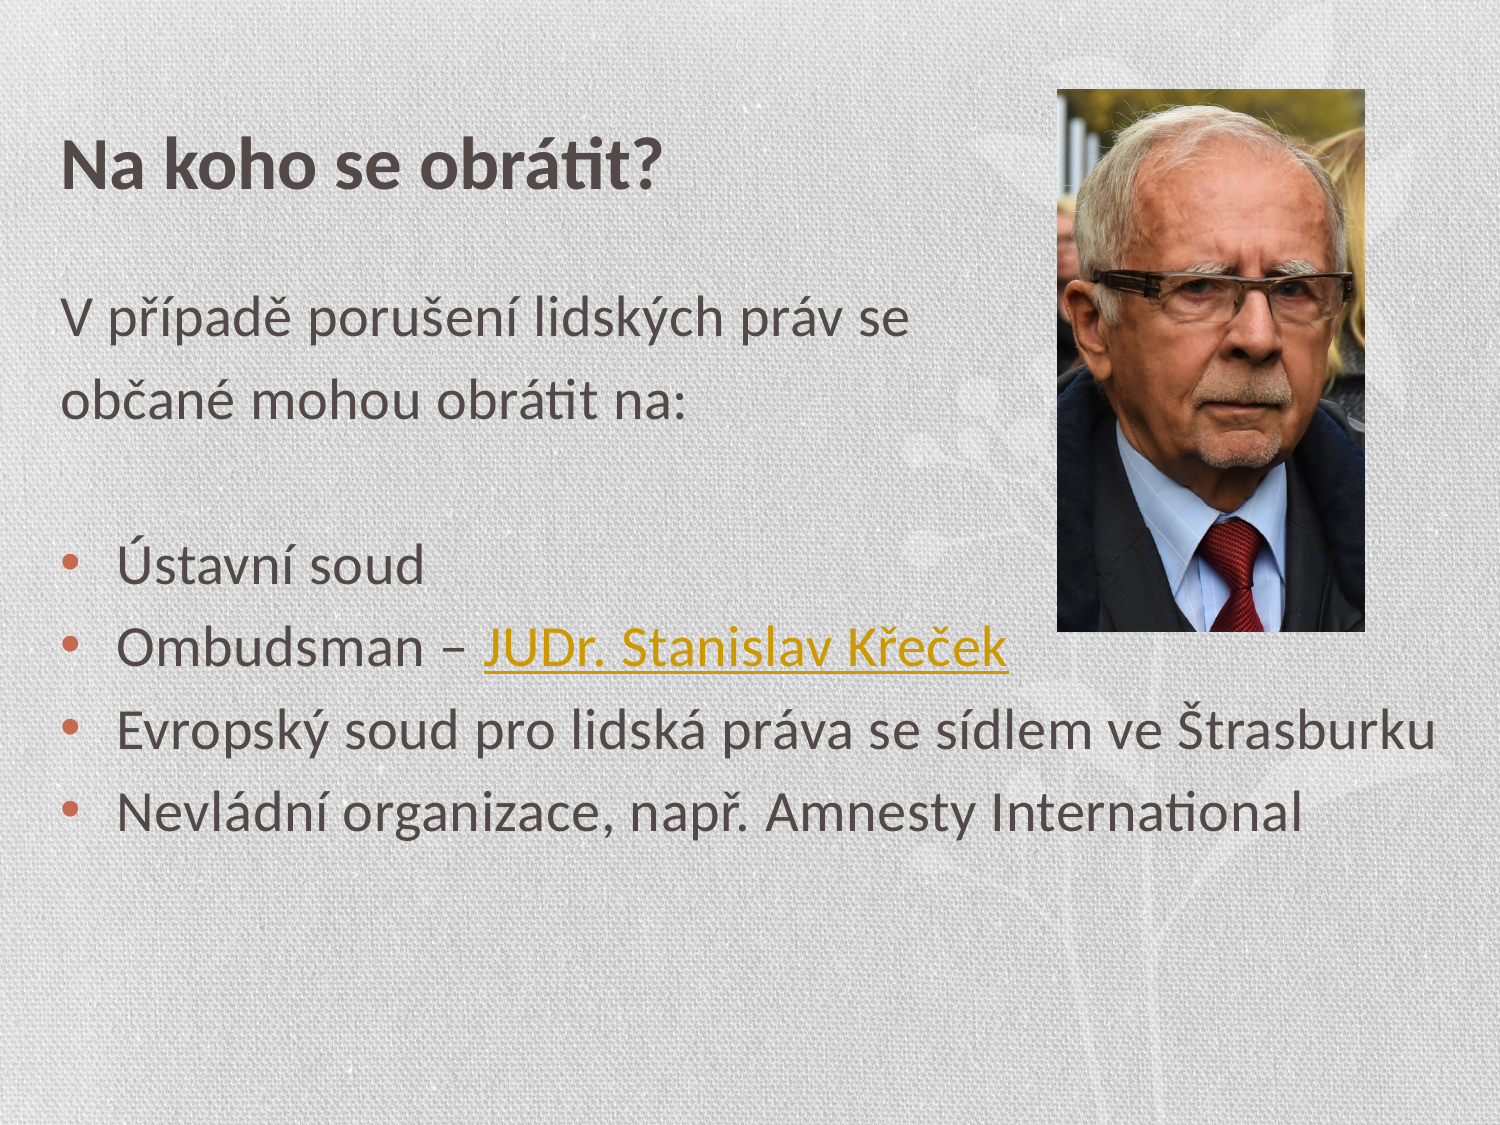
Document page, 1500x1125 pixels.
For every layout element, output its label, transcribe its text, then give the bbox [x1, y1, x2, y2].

picture [1056, 89, 1365, 632]
list V případě porušení lidských práv se občané mohou obrátit na: Ústavní soud Ombudsman – JUDr. Stanislav Křeček Evropský soud pro lidská práva se sídlem ve Štrasburku Nevládní organizace, např. Amnesty International [45, 271, 1455, 1023]
title Na koho se obrátit? [45, 37, 1455, 213]
